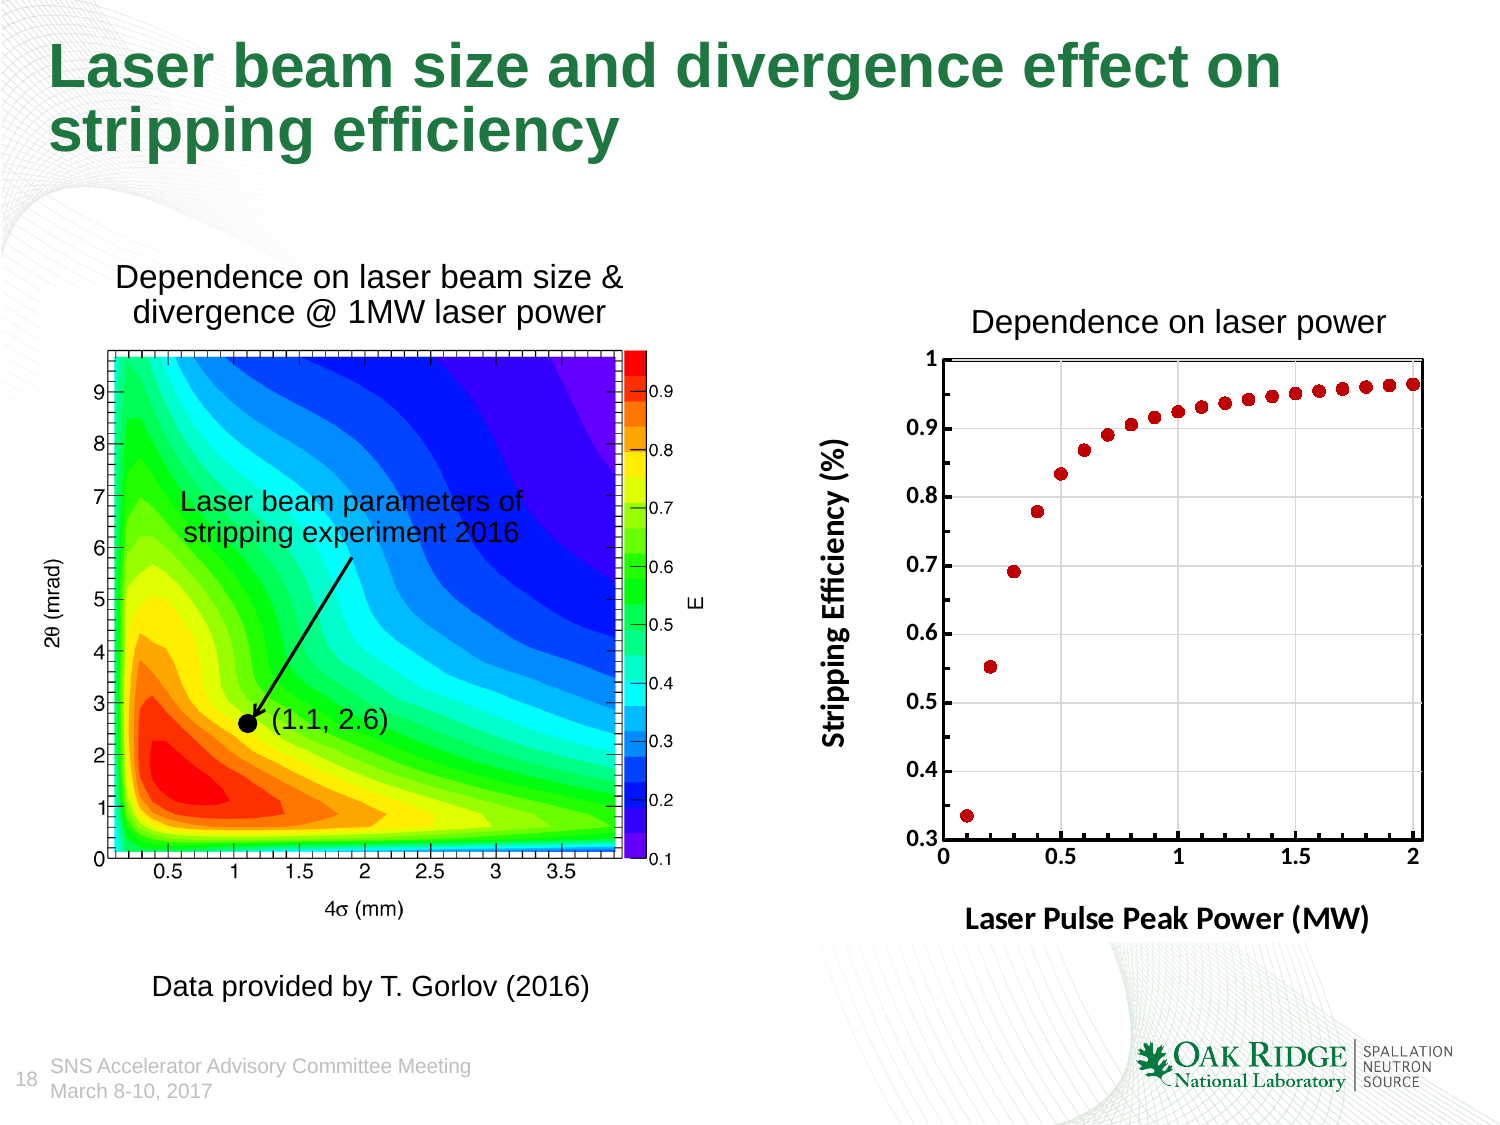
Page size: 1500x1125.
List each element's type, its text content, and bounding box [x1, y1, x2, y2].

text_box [42, 252, 704, 1011]
title Laser beam size and divergence effect on stripping efficiency [33, 28, 1451, 174]
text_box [783, 297, 1468, 948]
picture [48, 0, 1500, 1125]
